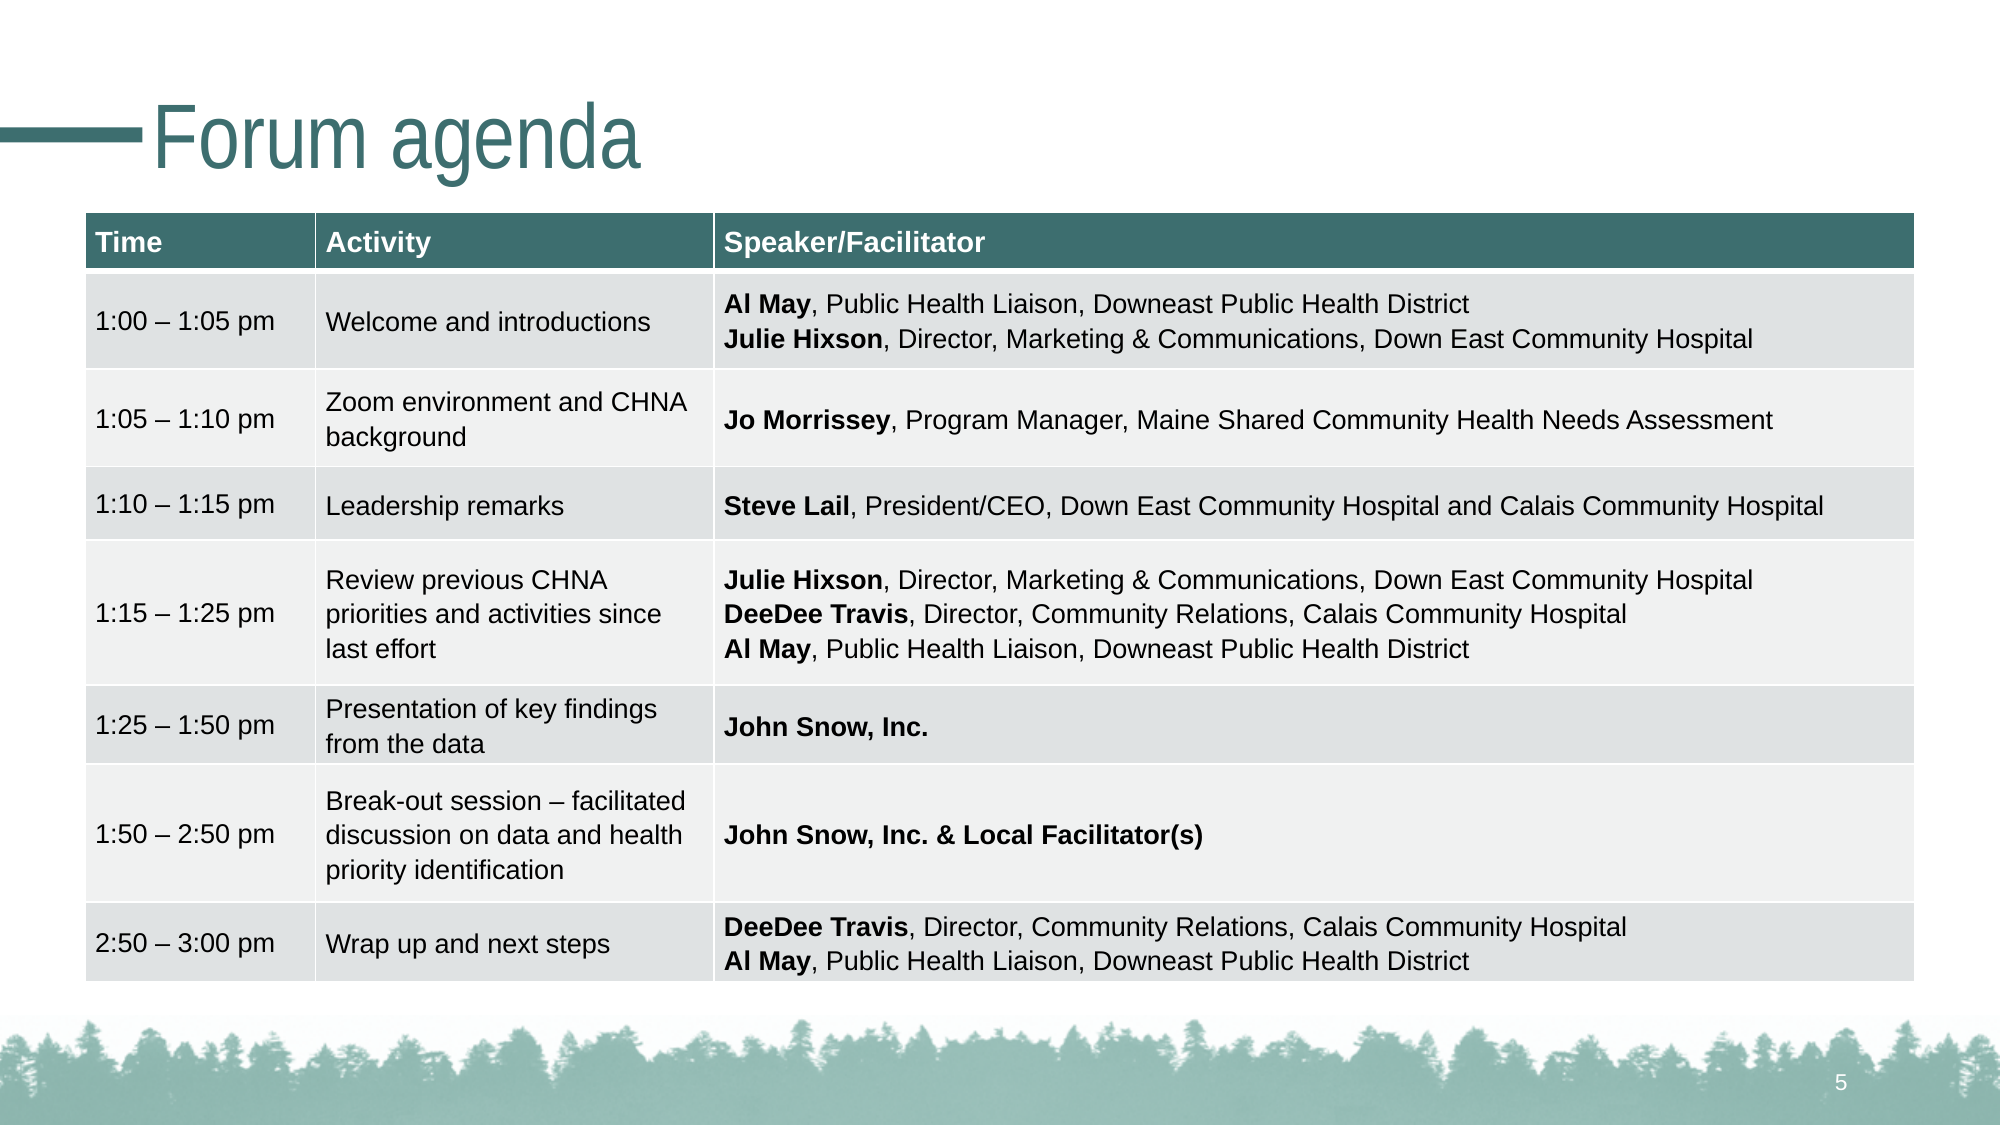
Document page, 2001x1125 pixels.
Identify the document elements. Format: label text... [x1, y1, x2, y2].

table_cell Julie Hixson, Director, Marketing & Communications, Down East Community Hospital DeeDee Travis, Director, Community Relations, Calais Community Hospital Al May, Public Health Liaison, Downeast Public Health District [715, 541, 1914, 684]
table_cell Presentation of key findings from the data [316, 686, 713, 763]
title Forum agenda [137, 29, 1863, 212]
table_cell 1:00 – 1:05 pm [86, 274, 315, 368]
table_cell DeeDee Travis, Director, Community Relations, Calais Community Hospital Al May, Public Health Liaison, Downeast Public Health District [715, 903, 1914, 981]
table_header Time [86, 213, 315, 268]
table_cell 1:15 – 1:25 pm [86, 541, 315, 684]
table_cell Steve Lail, President/CEO, Down East Community Hospital and Calais Community Hospital [715, 467, 1914, 539]
table_cell Wrap up and next steps [316, 903, 713, 981]
table_cell 1:05 – 1:10 pm [86, 370, 315, 466]
table_header Speaker/Facilitator [715, 213, 1914, 268]
table_cell Zoom environment and CHNA background [316, 370, 713, 466]
table_cell 1:25 – 1:50 pm [86, 686, 315, 763]
table_cell John Snow, Inc. [715, 686, 1914, 763]
table_cell John Snow, Inc. & Local Facilitator(s) [715, 765, 1914, 901]
slide_number 5 [1412, 1042, 1863, 1103]
table_cell 1:50 – 2:50 pm [86, 765, 315, 901]
table_cell Leadership remarks [316, 467, 713, 539]
table_header Activity [316, 213, 713, 268]
table_cell Review previous CHNA priorities and activities since last effort [316, 541, 713, 684]
table_cell Welcome and introductions [316, 274, 713, 368]
table_cell 2:50 – 3:00 pm [86, 903, 315, 981]
table_cell 1:10 – 1:15 pm [86, 467, 315, 539]
table_cell Break-out session – facilitated discussion on data and health priority identification [316, 765, 713, 901]
table_cell Jo Morrissey, Program Manager, Maine Shared Community Health Needs Assessment [715, 370, 1914, 466]
table_cell Al May, Public Health Liaison, Downeast Public Health District Julie Hixson, Director, Marketing & Communications, Down East Community Hospital [715, 274, 1914, 368]
picture [0, 1015, 2000, 1125]
